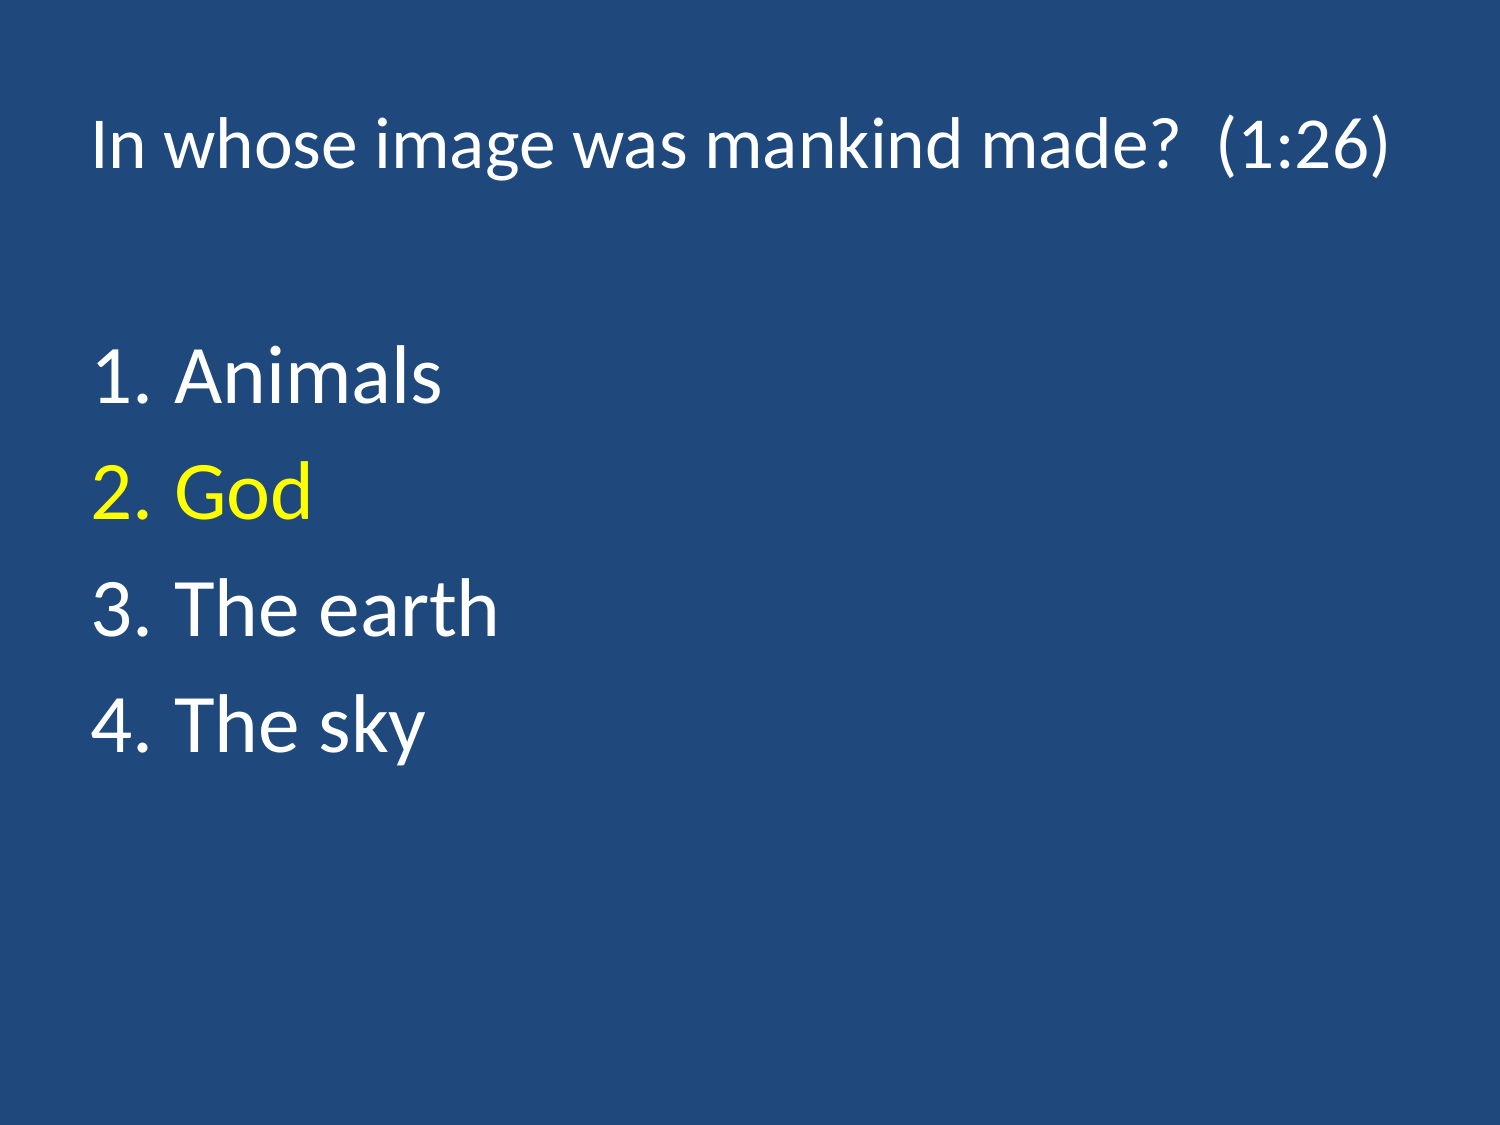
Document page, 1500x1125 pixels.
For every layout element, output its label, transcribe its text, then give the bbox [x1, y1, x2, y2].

list Animals God The earth The sky [75, 312, 1425, 1005]
title In whose image was mankind made? (1:26) [75, 45, 1425, 233]
